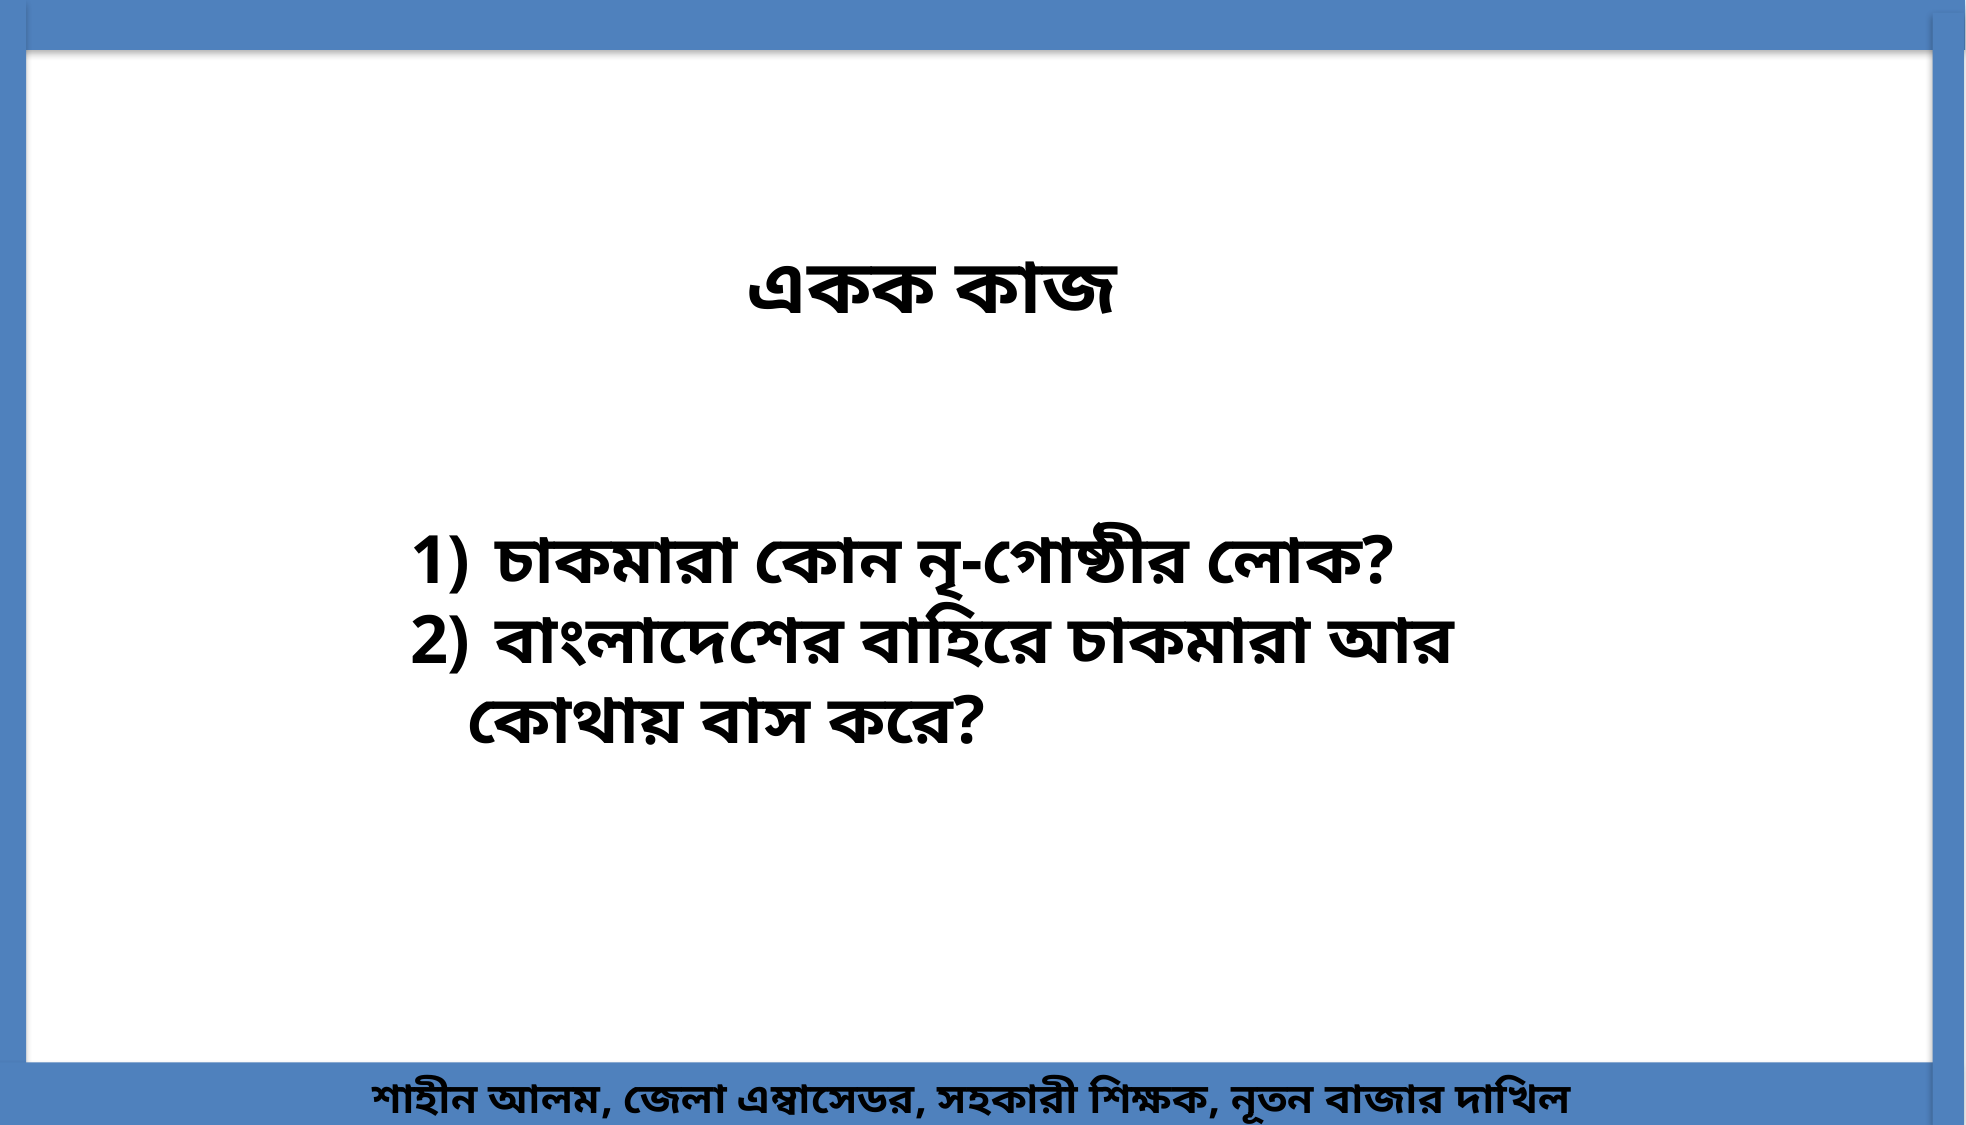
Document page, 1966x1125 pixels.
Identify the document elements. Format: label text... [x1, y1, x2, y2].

text_box চাকমারা কোন নৃ-গোষ্ঠীর লোক? বাংলাদেশের বাহিরে চাকমারা আর কোথায় বাস করে? [380, 497, 1704, 778]
text_box একক কাজ [561, 215, 1323, 353]
